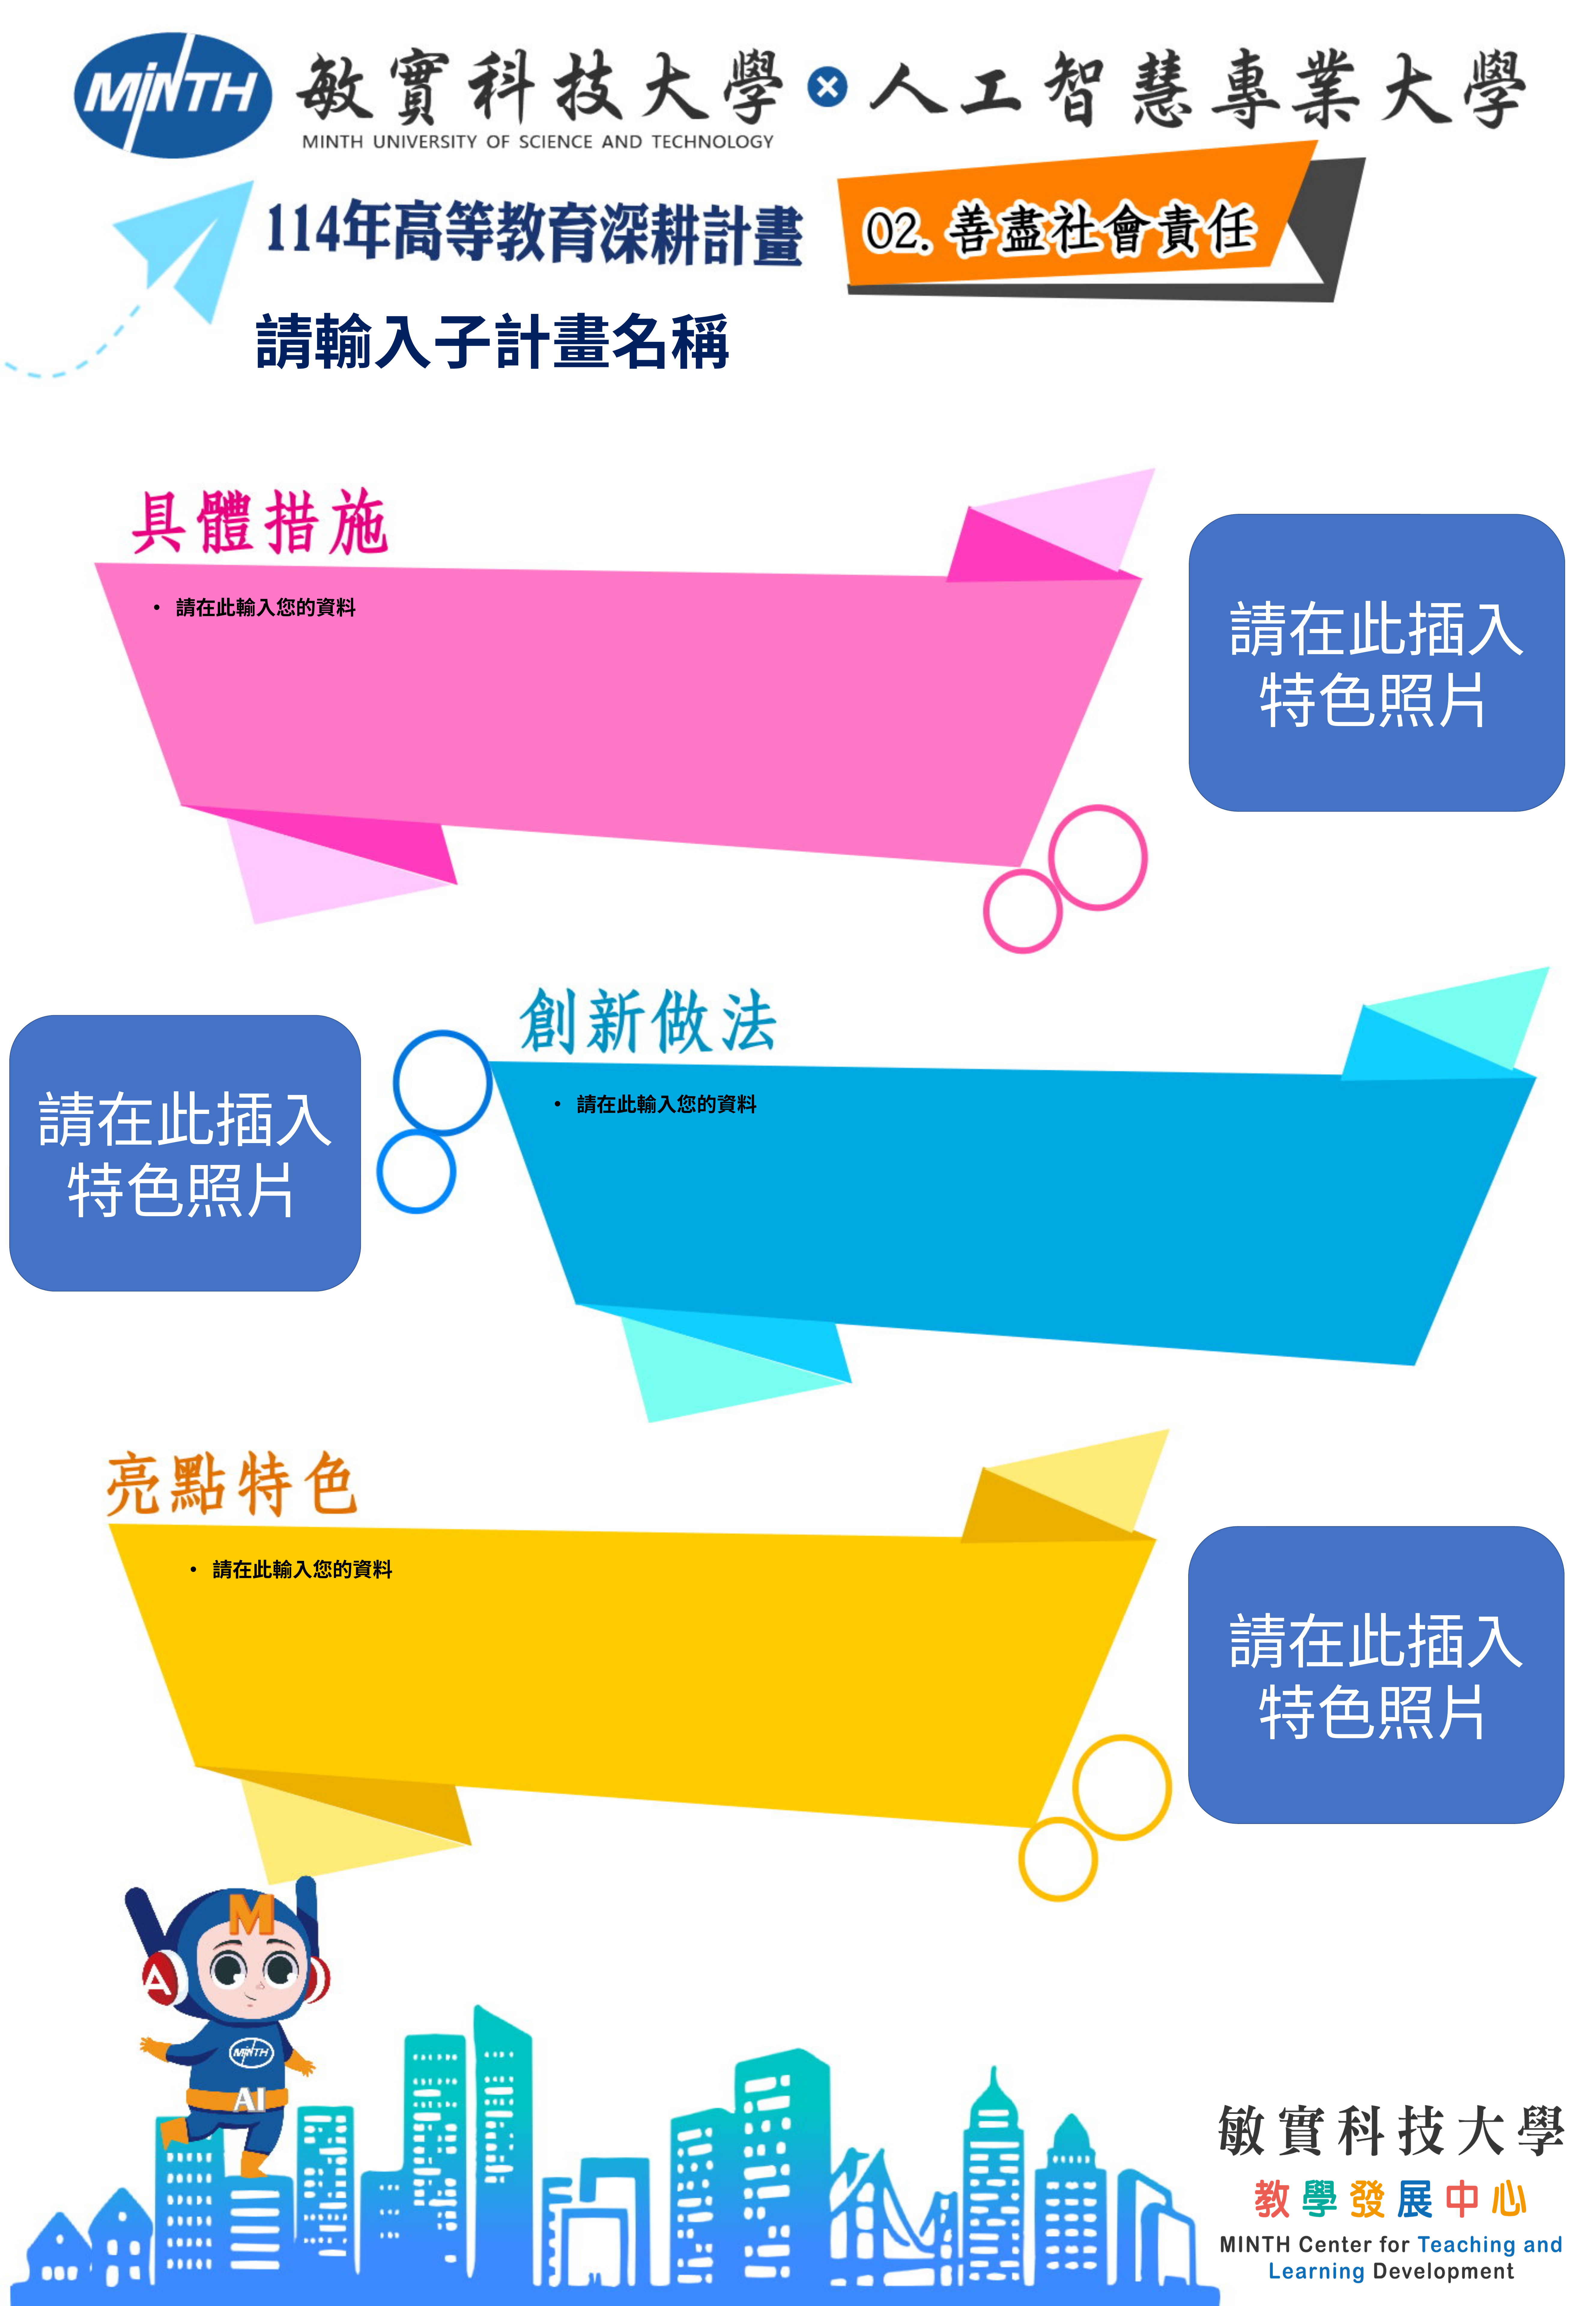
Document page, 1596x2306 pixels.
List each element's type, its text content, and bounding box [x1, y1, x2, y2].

text_box 請在此輸入您的資料 [550, 1089, 1472, 1118]
text_box 請在此輸入您的資料 [185, 1555, 1108, 1583]
text_box 請在此插入特色照片 [1188, 1526, 1565, 1824]
text_box 請在此輸入您的資料 [149, 593, 1071, 621]
picture [0, 0, 1596, 2306]
text_box 請在此插入特色照片 [9, 1015, 361, 1292]
text_box 請在此輸入您的資料 [361, 1203, 876, 1232]
text_box 請輸入子計畫名稱 [250, 302, 995, 378]
text_box 請在此插入特色照片 [1189, 514, 1565, 812]
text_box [1215, 2098, 1564, 2287]
